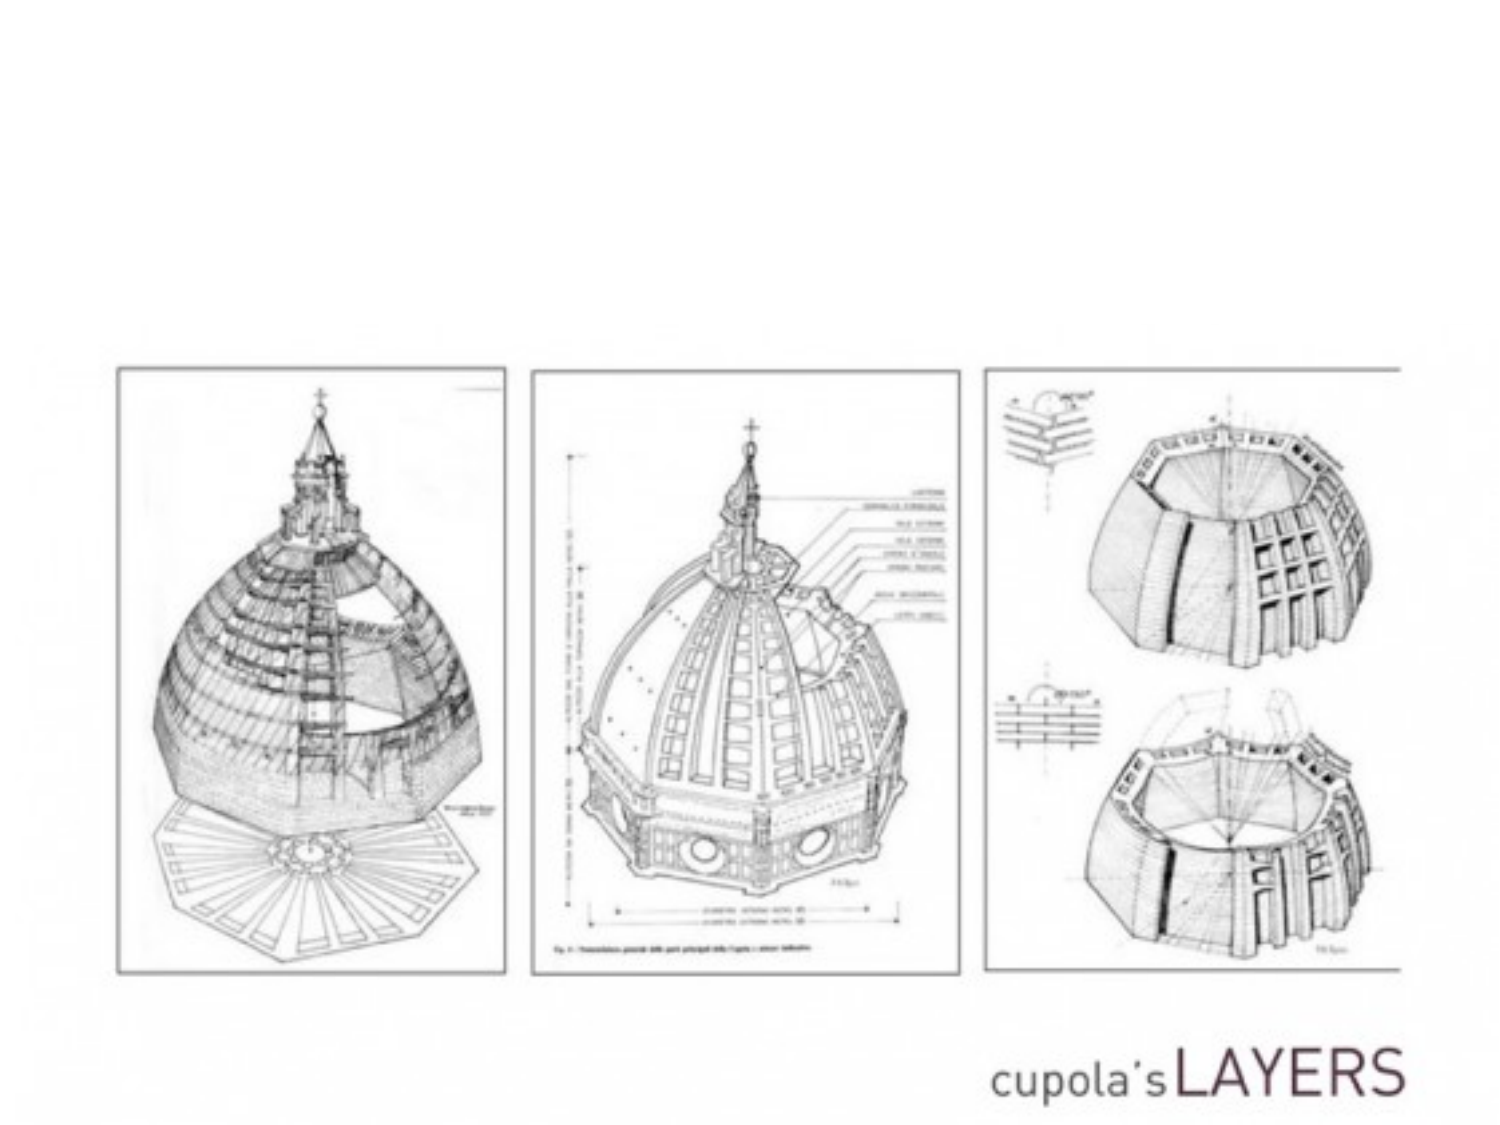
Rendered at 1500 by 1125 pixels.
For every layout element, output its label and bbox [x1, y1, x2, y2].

picture [15, 324, 1499, 1125]
